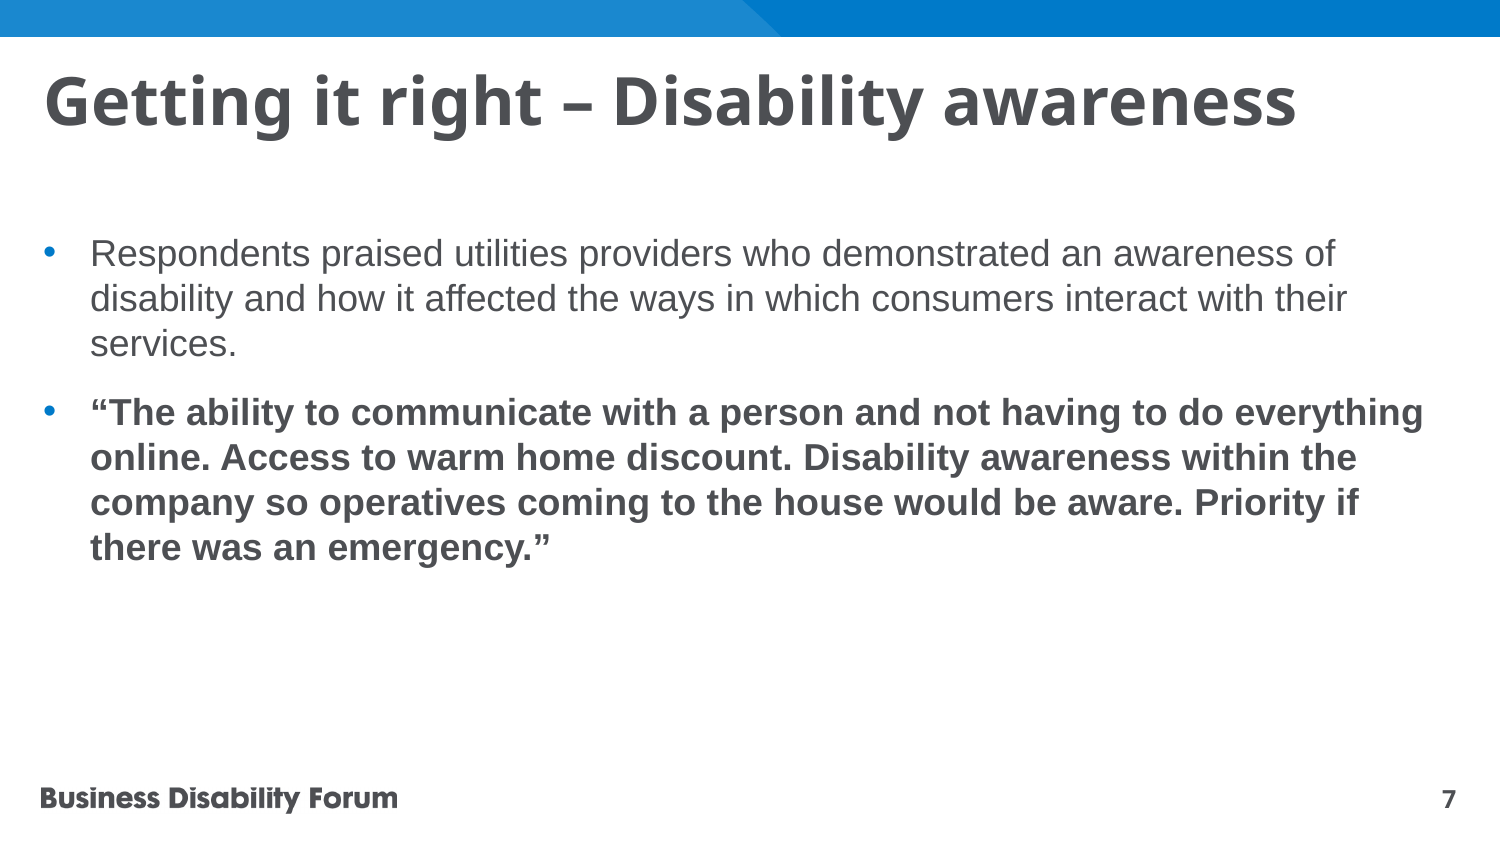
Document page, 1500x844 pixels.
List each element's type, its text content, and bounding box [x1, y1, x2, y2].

picture [41, 787, 397, 814]
list Respondents praised utilities providers who demonstrated an awareness of disability and how it affected the ways in which consumers interact with their services. “The ability to communicate with a person and not having to do everything online. Access to warm home discount. Disability awareness within the company so operatives coming to the house would be aware. Priority if there was an emergency.” [43, 221, 1451, 738]
title Getting it right – Disability awareness [43, 67, 1457, 168]
